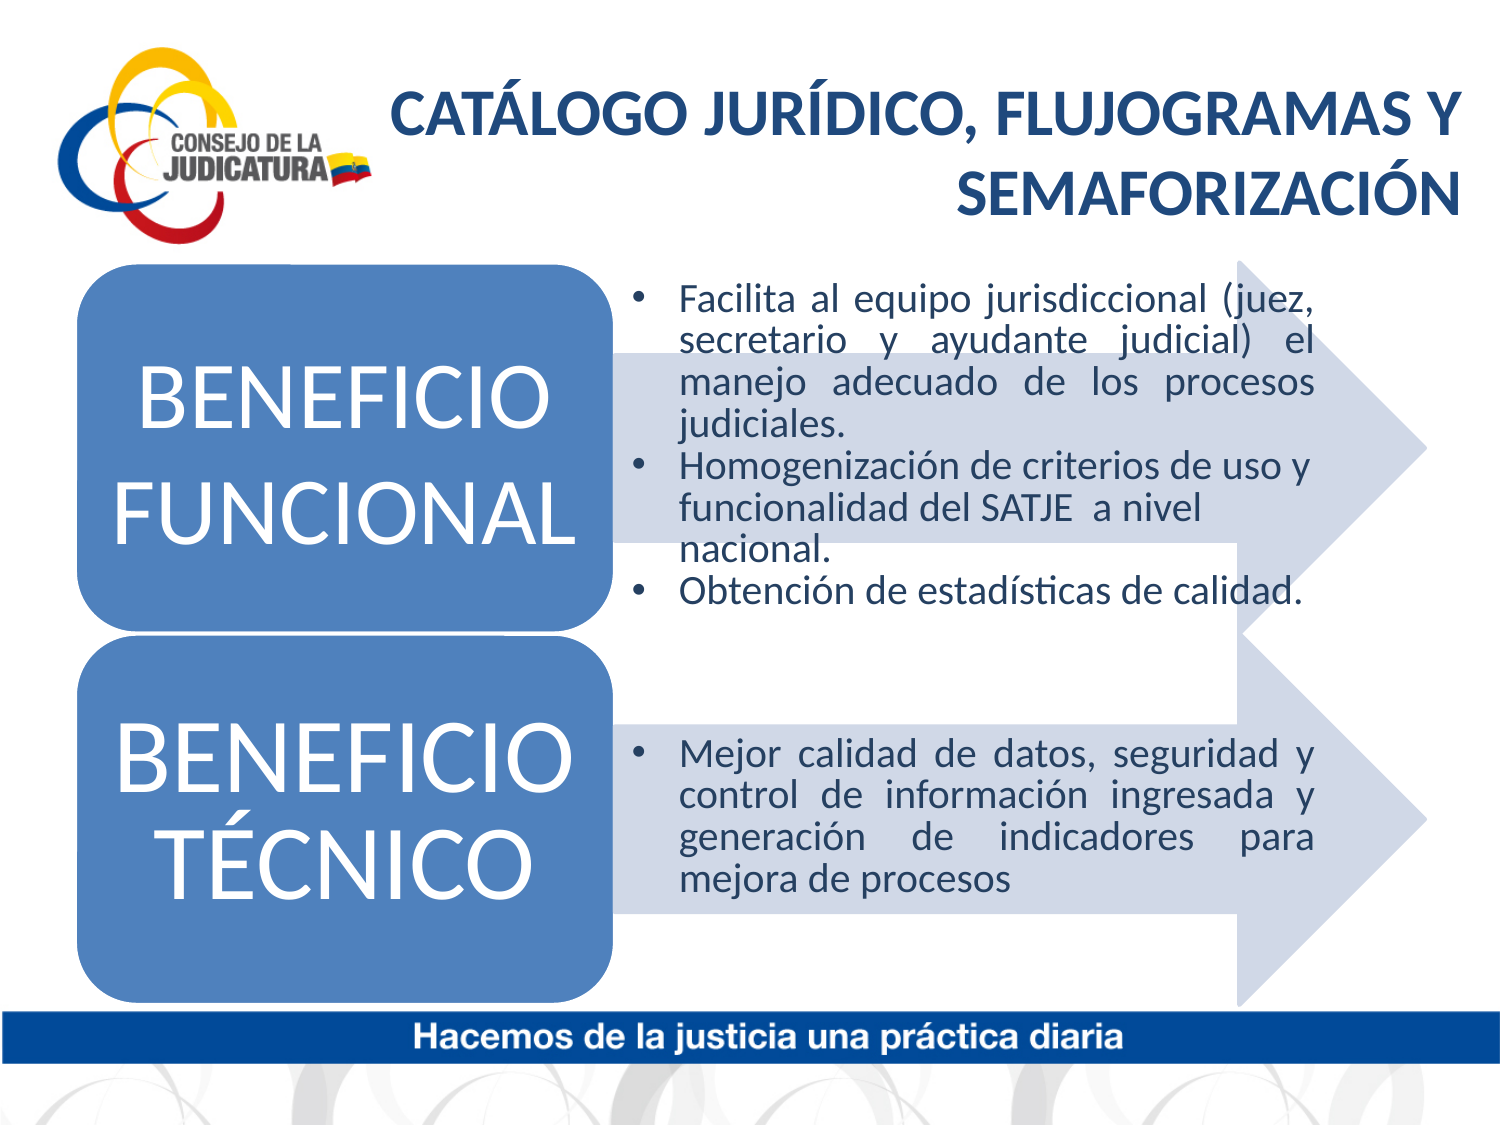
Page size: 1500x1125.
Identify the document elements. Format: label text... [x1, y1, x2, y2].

picture [0, 0, 1500, 1125]
title CATÁLOGO JURÍDICO, FLUJOGRAMAS Y SEMAFORIZACIÓN [53, 54, 1479, 243]
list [74, 262, 1426, 1006]
